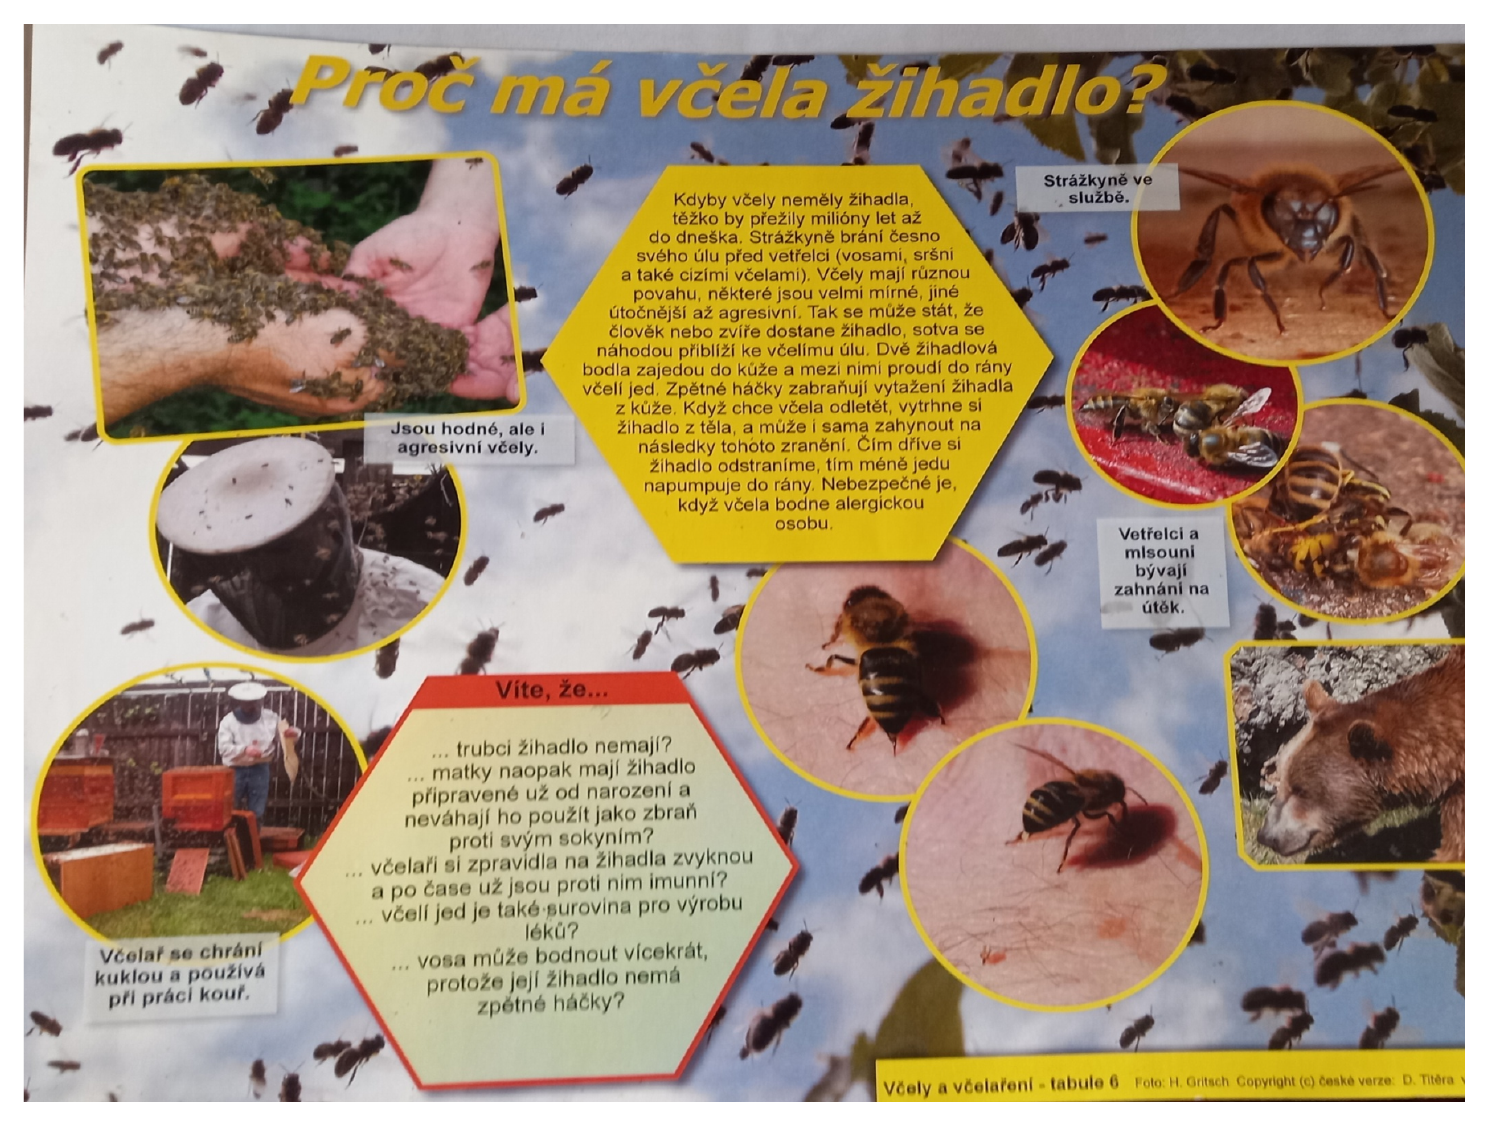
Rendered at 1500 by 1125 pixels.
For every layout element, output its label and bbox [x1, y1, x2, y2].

picture [1284, 25, 1465, 1102]
list [204, 0, 1284, 1125]
picture [25, 25, 204, 1102]
